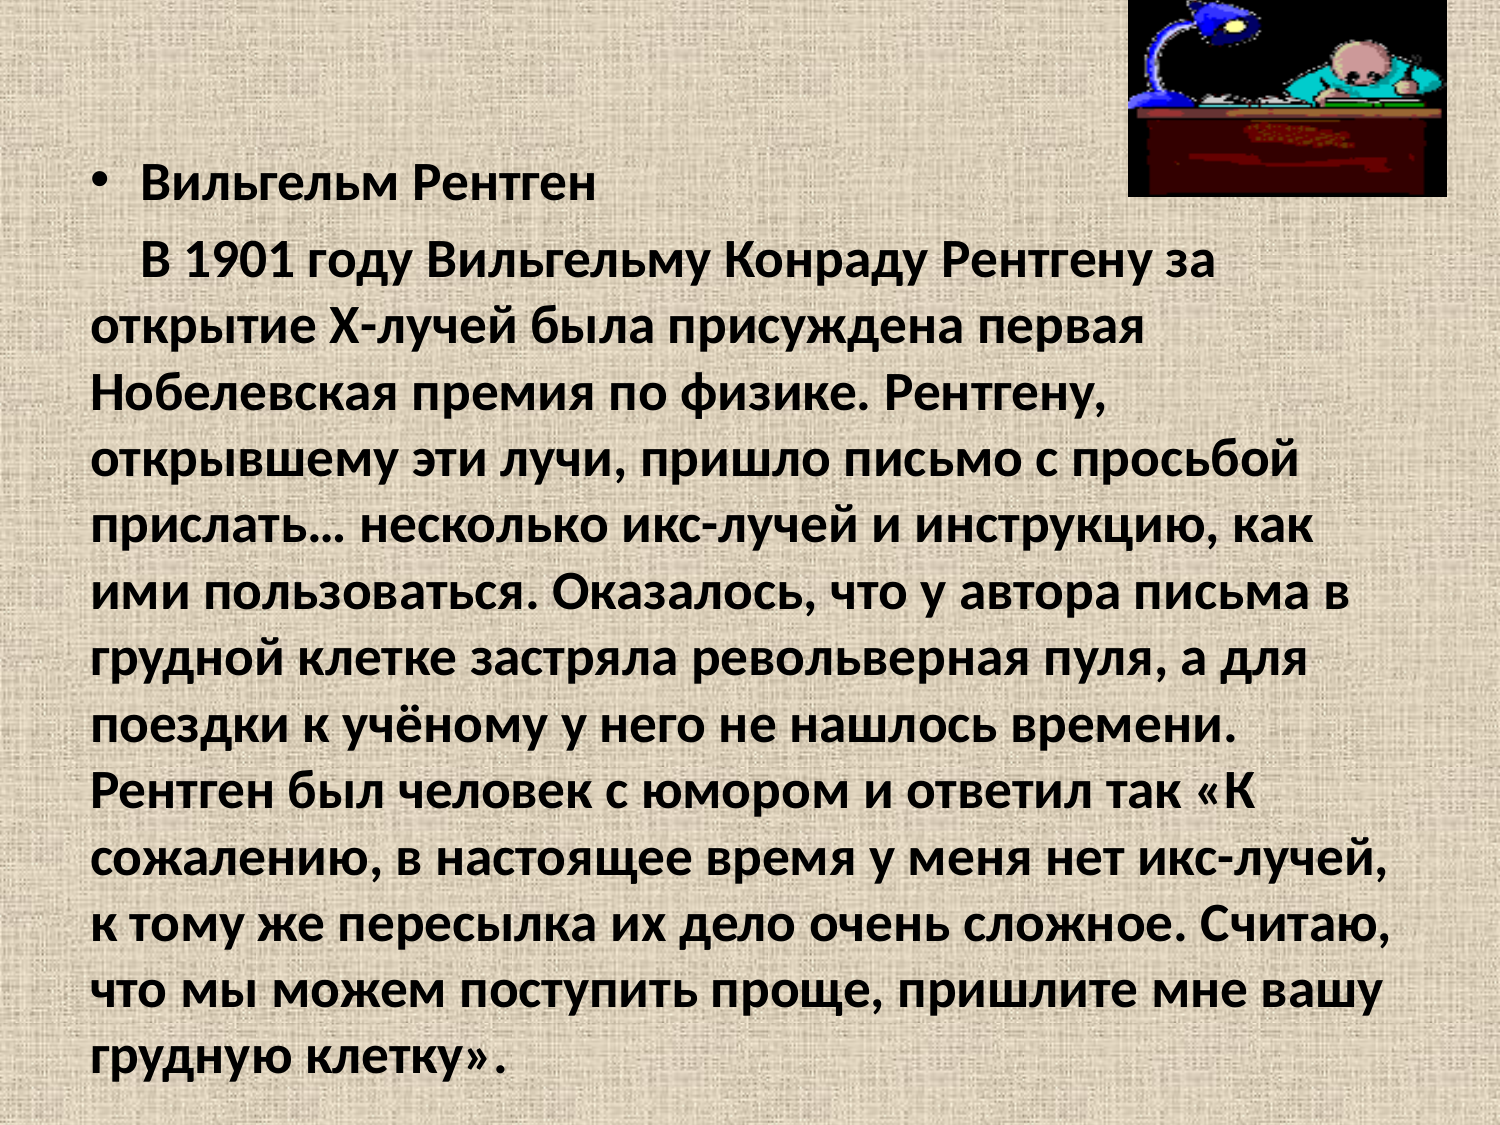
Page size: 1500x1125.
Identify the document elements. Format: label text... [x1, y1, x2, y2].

list Вильгельм Рентген В 1901 году Вильгельму Конраду Рентгену за открытие Х-лучей была присуждена первая Нобелевская премия по физике. Рентгену, открывшему эти лучи, пришло письмо с просьбой прислать… несколько икс-лучей и инструкцию, как ими пользоваться. Оказалось, что у автора письма в грудной клетке застряла револьверная пуля, а для поездки к учёному у него не нашлось времени. Рентген был человек с юмором и ответил так «К сожалению, в настоящее время у меня нет икс-лучей, к тому же пересылка их дело очень сложное. Считаю, что мы можем поступить проще, пришлите мне вашу грудную клетку». [75, 137, 1425, 1106]
picture [0, 0, 1500, 1125]
